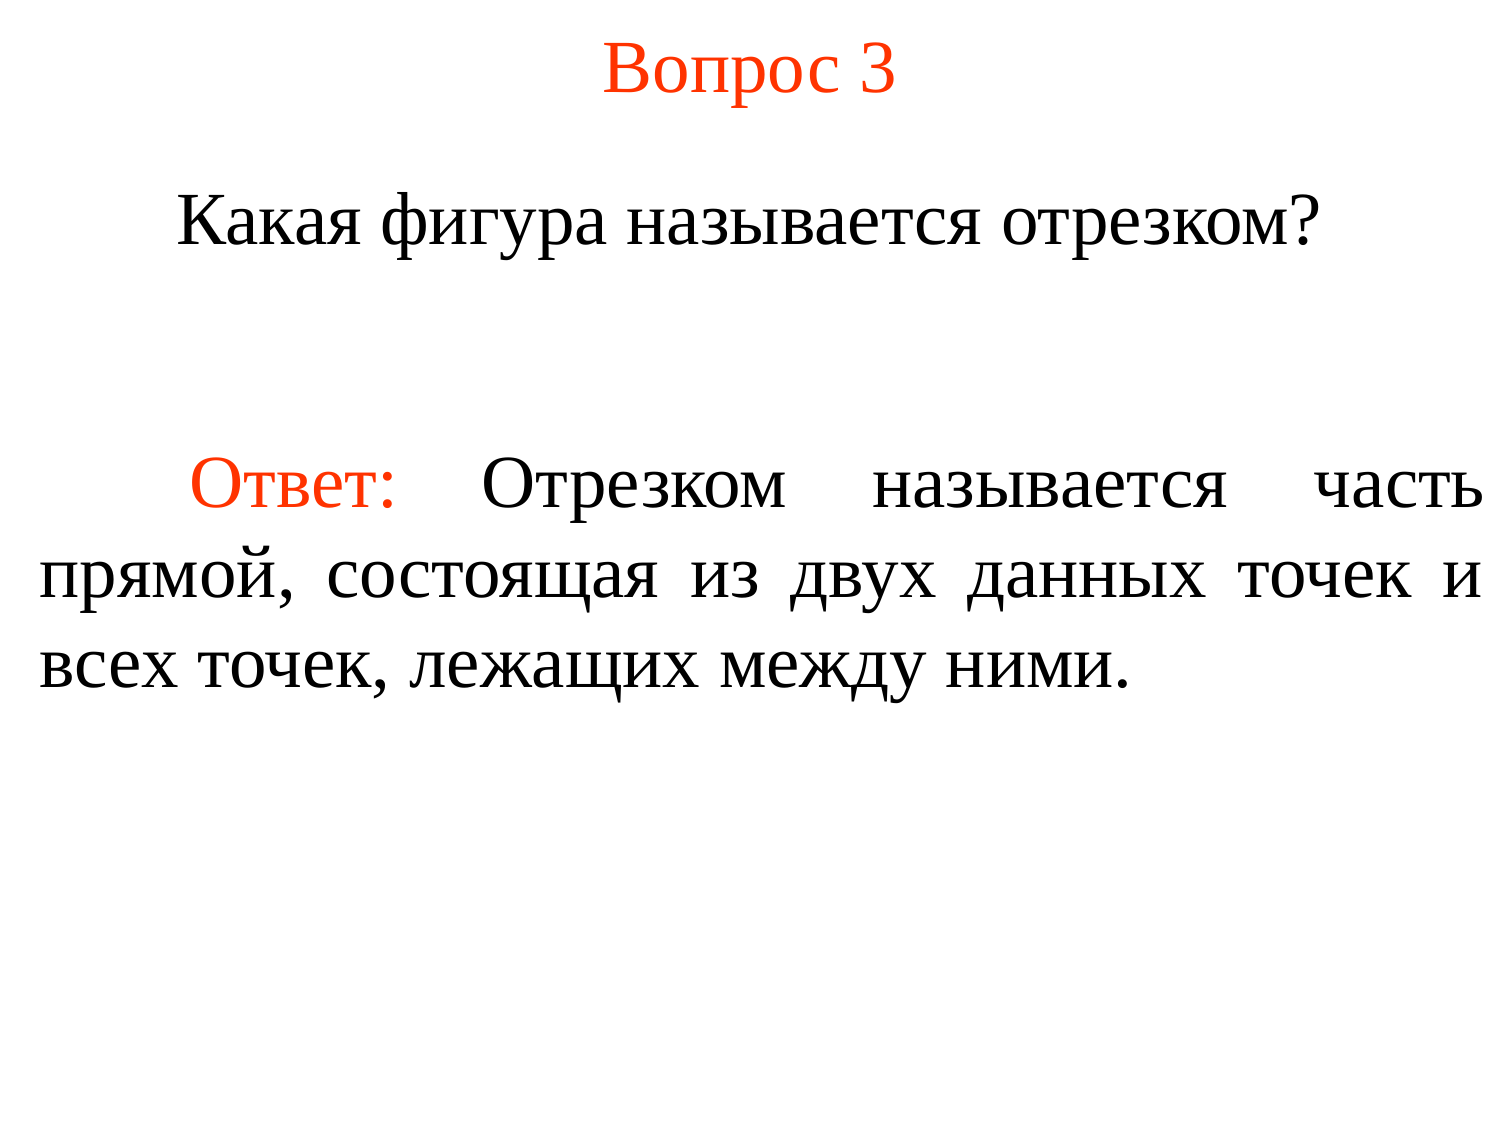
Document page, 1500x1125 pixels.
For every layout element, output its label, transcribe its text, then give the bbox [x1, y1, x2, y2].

text_box Какая фигура называется отрезком? [37, 162, 1463, 268]
title Вопрос 3 [112, 24, 1388, 100]
text_box Ответ: Отрезком называется часть прямой, состоящая из двух данных точек и всех точек, лежащих между ними. [24, 424, 1500, 710]
